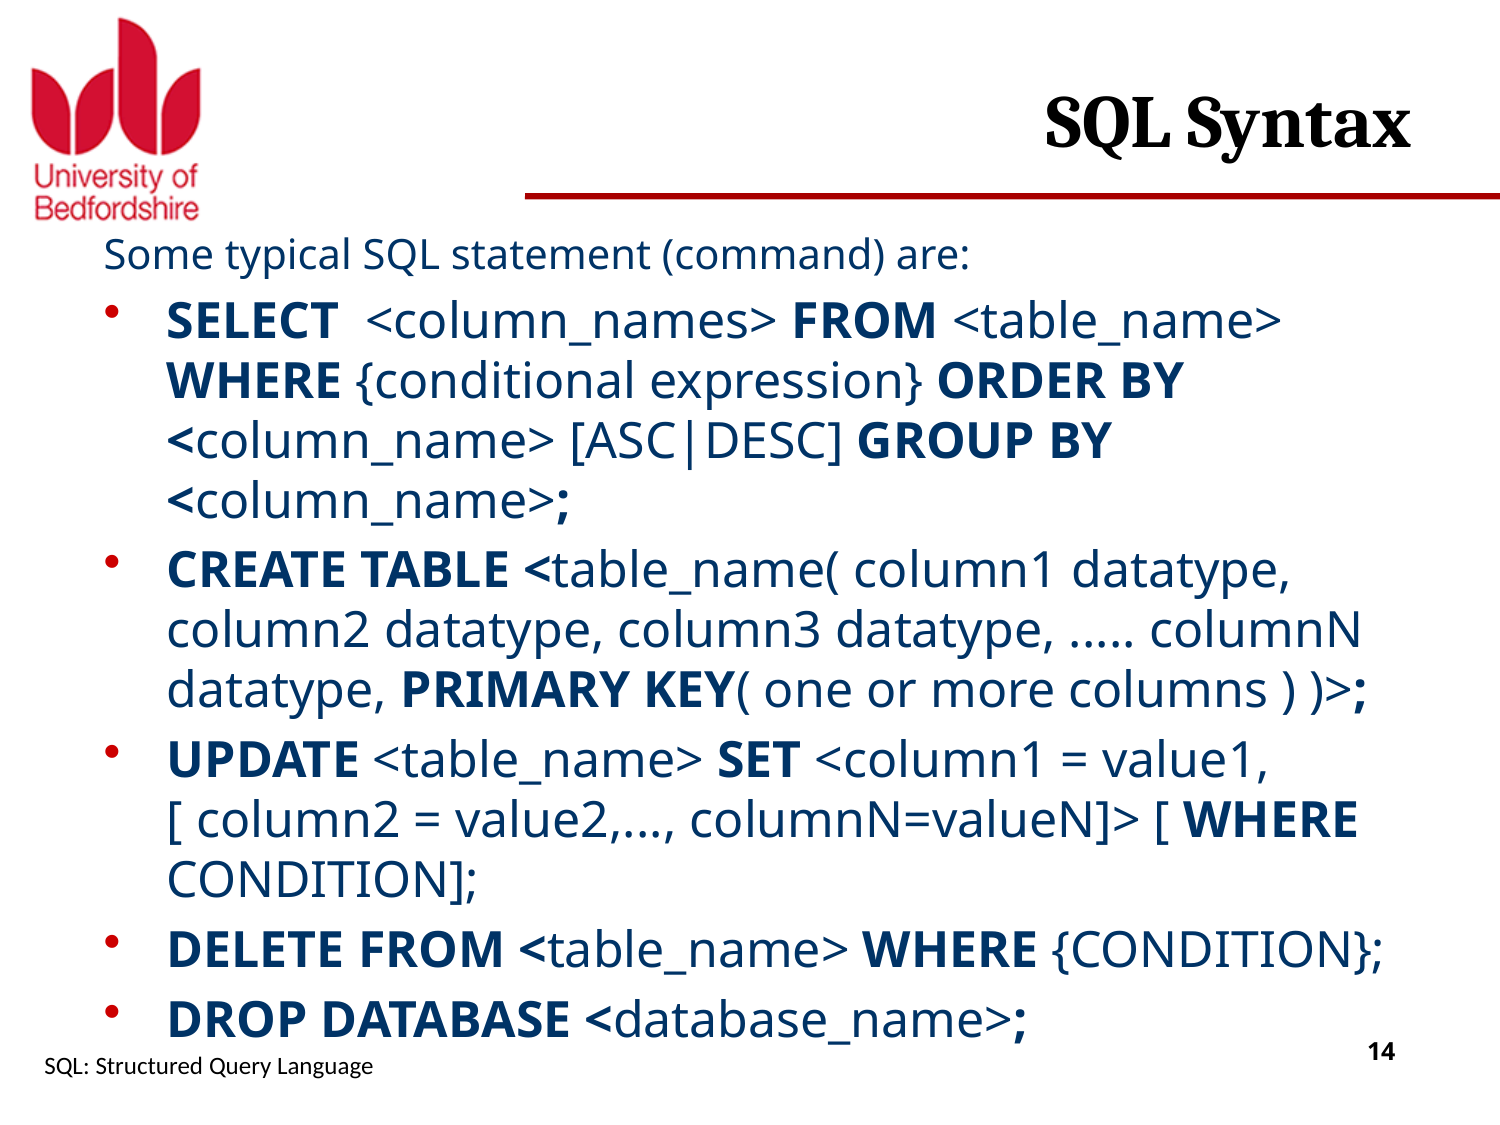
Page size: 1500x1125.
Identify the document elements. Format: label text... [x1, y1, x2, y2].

title SQL Syntax [277, 61, 1428, 174]
footer SQL: Structured Query Language [29, 1035, 479, 1095]
picture [0, 0, 237, 236]
list Some typical SQL statement (command) are: SELECT <column_names> FROM <table_name> WHERE {conditional expression} ORDER BY <column_name> [ASC|DESC] GROUP BY <column_name>; CREATE TABLE <table_name( column1 datatype, column2 datatype, column3 datatype, ..... columnN datatype, PRIMARY KEY( one or more columns ) )>; UPDATE <table_name> SET <column1 = value1,[ column2 = value2,..., columnN=valueN]> [ WHERE CONDITION]; DELETE FROM <table_name> WHERE {CONDITION}; DROP DATABASE <database_name>; [88, 220, 1448, 989]
